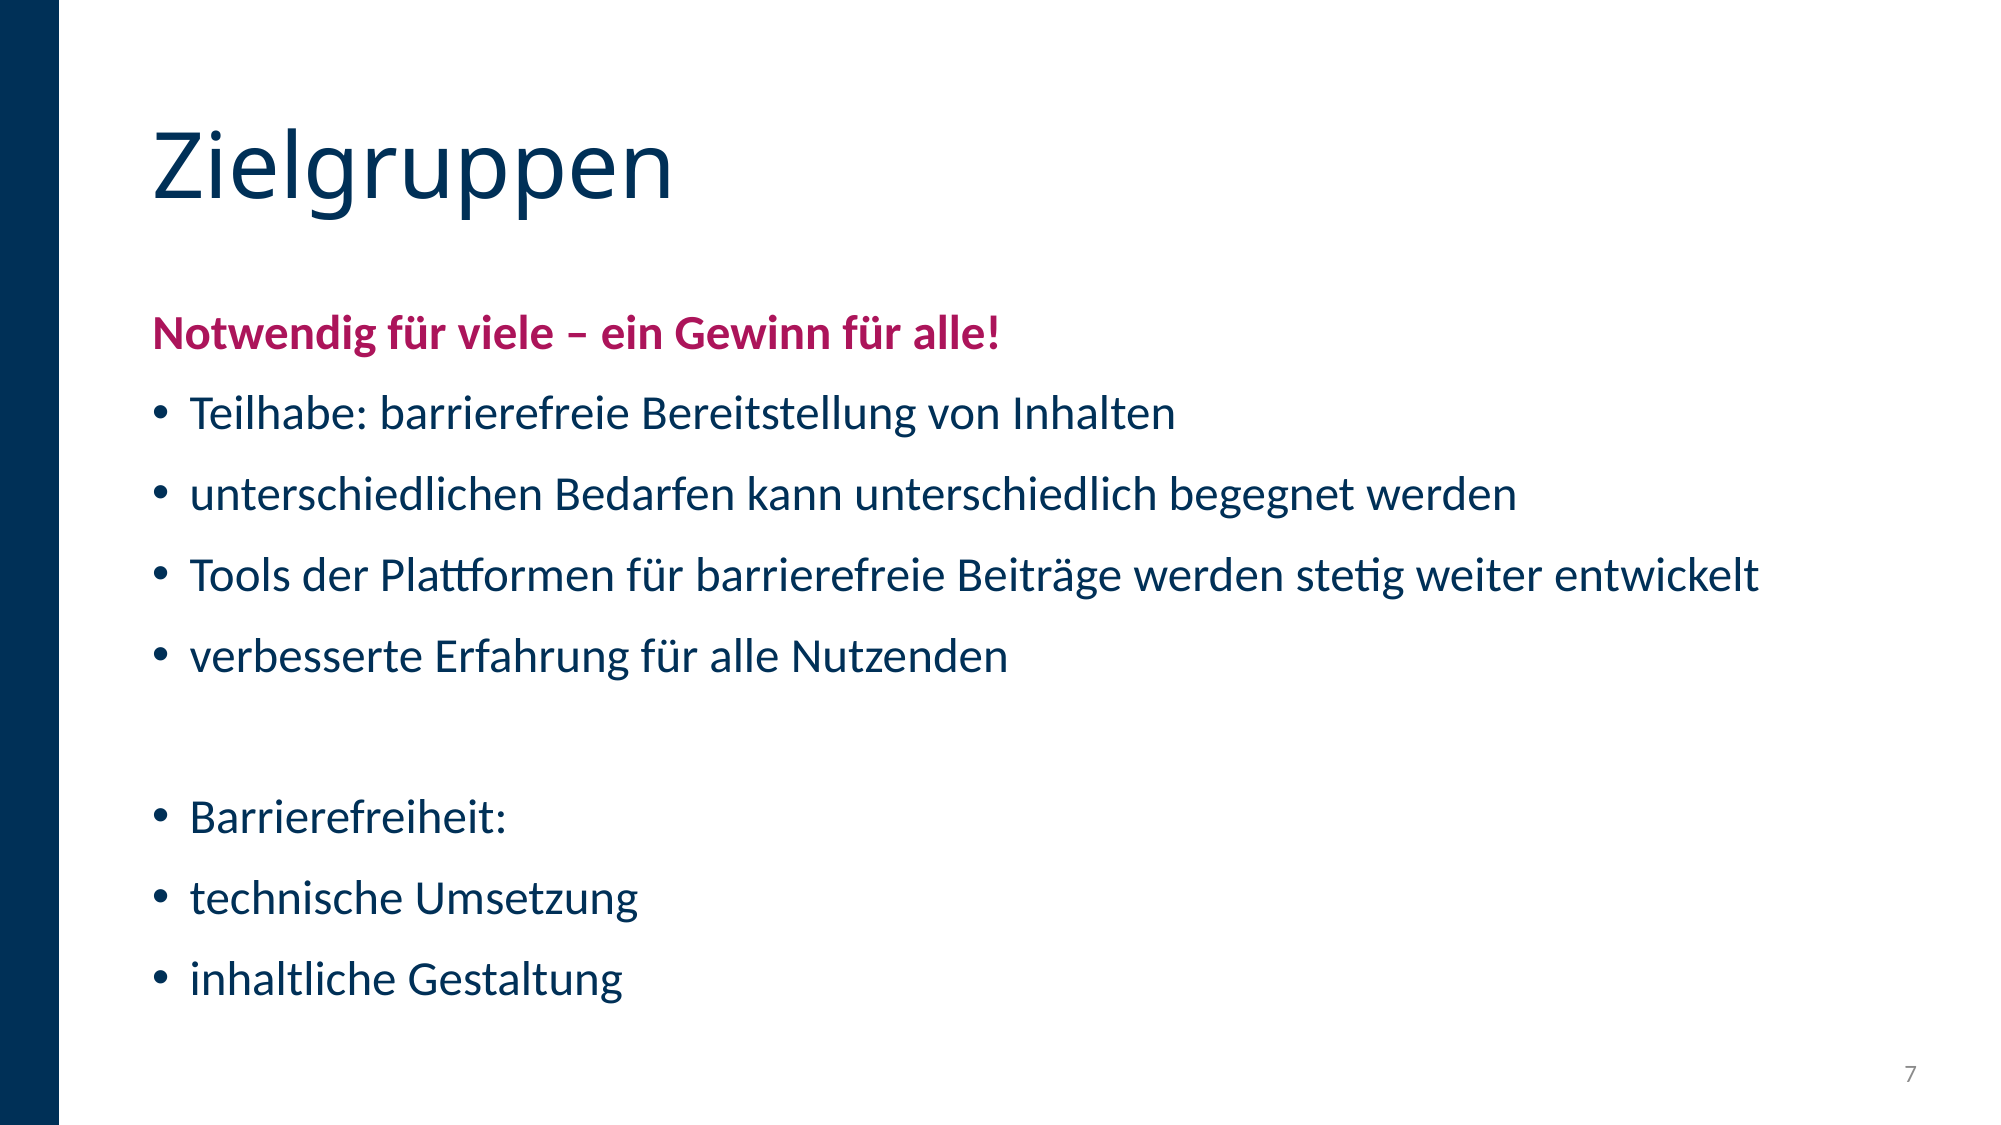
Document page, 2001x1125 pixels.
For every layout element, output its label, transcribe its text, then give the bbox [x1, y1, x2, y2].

slide_number 7 [1482, 1042, 1933, 1103]
title Zielgruppen [137, 59, 1933, 278]
list Notwendig für viele – ein Gewinn für alle! Teilhabe: barrierefreie Bereitstellung von Inhalten unterschiedlichen Bedarfen kann unterschiedlich begegnet werden Tools der Plattformen für barrierefreie Beiträge werden stetig weiter entwickelt verbesserte Erfahrung für alle Nutzenden Barrierefreiheit: technische Umsetzung inhaltliche Gestaltung [137, 299, 1933, 1014]
